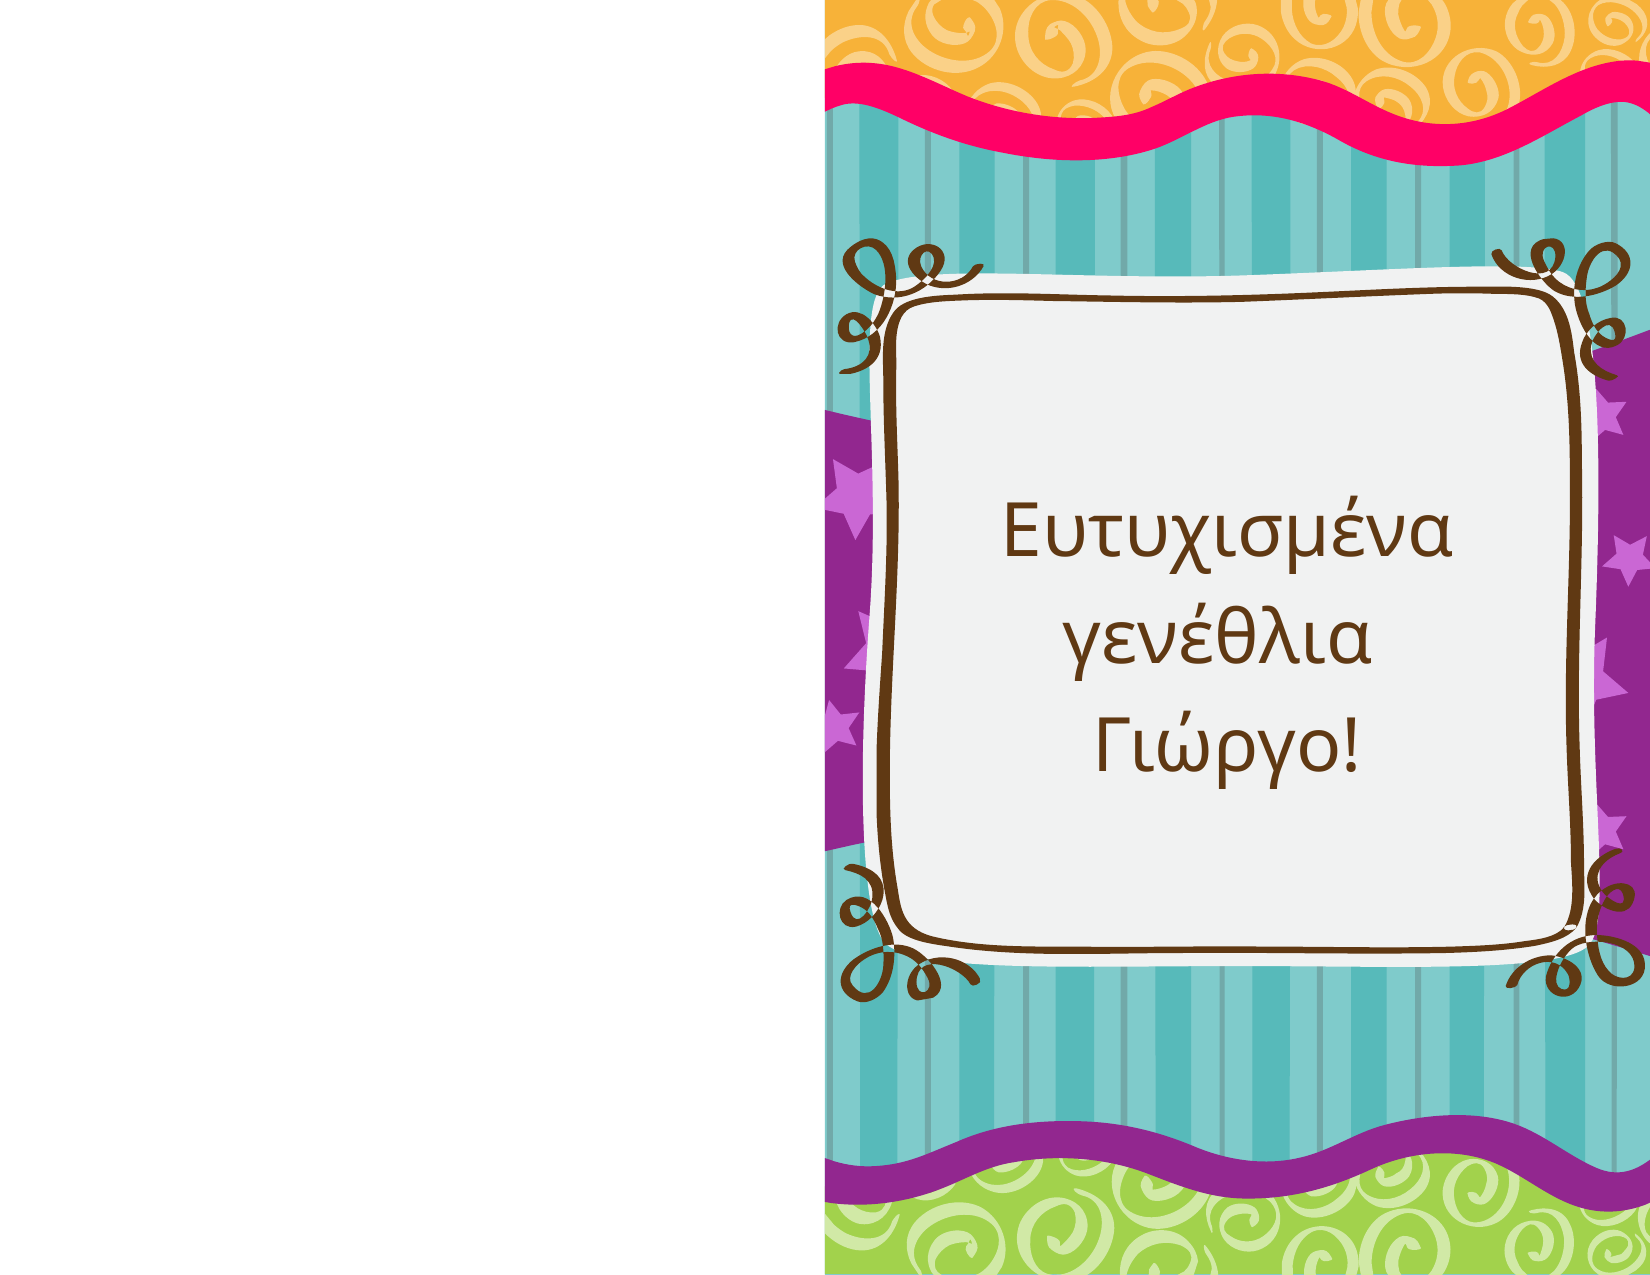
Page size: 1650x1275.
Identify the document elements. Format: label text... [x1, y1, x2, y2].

title Ευτυχισμένα γενέθλια Γιώργο! [880, 302, 1575, 948]
